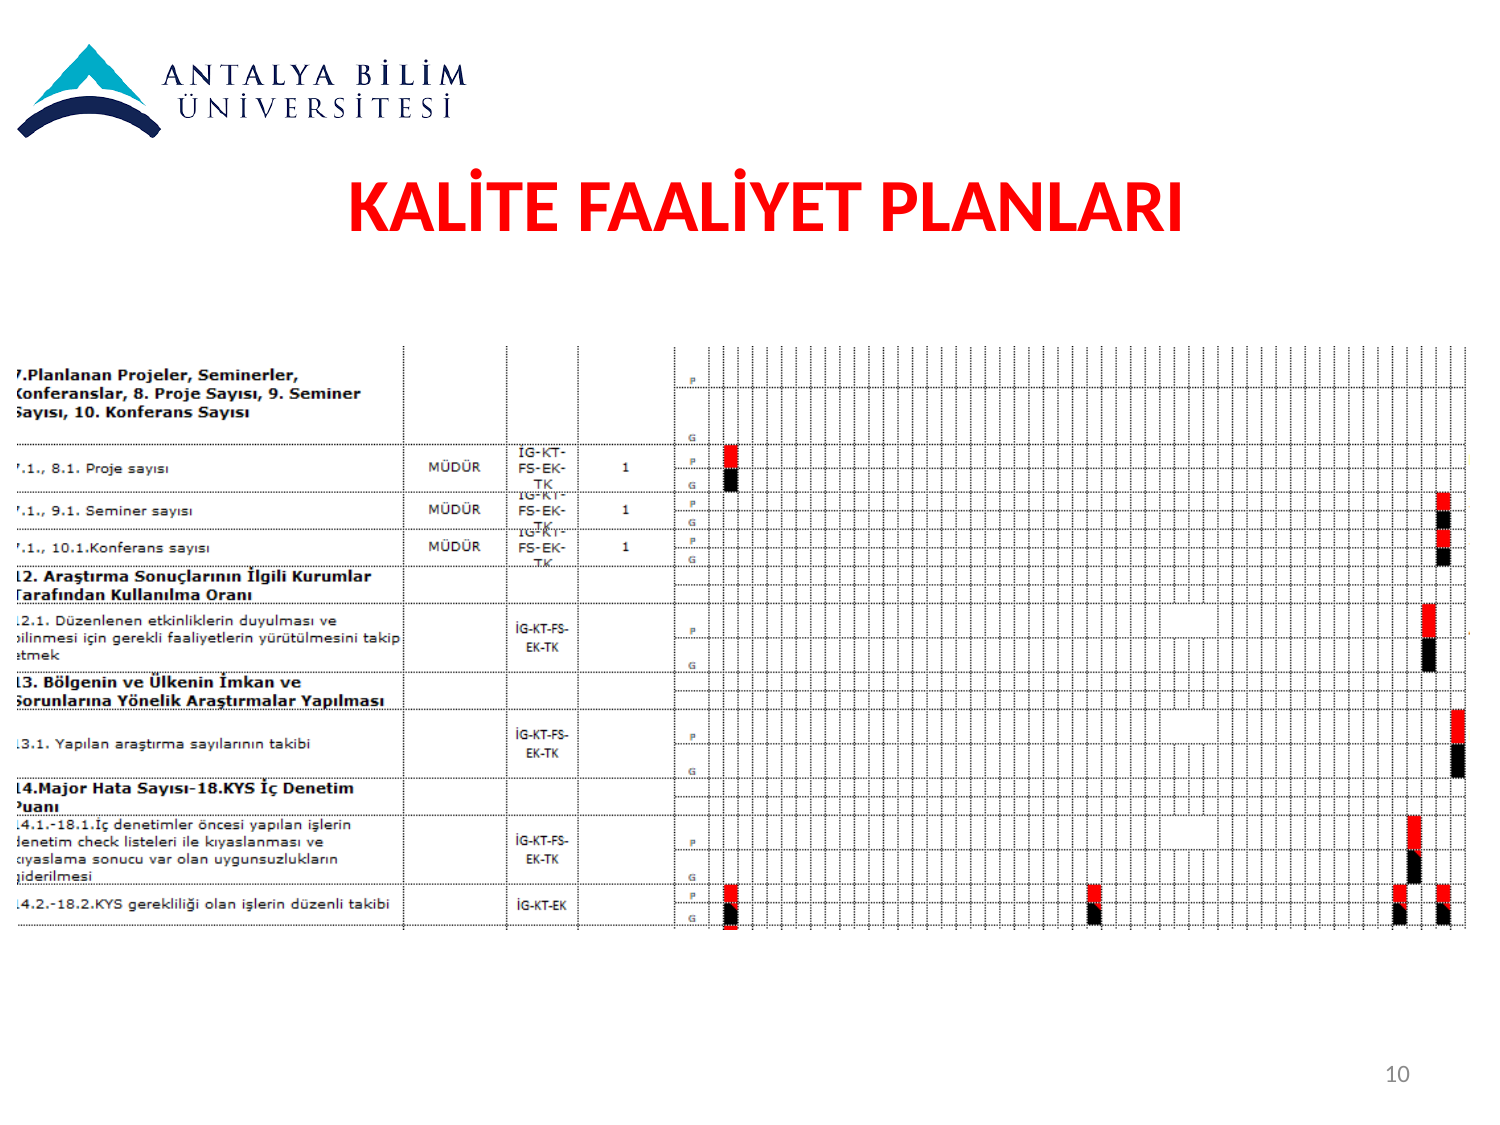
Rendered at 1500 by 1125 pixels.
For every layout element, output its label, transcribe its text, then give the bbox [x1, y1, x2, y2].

picture [17, 42, 467, 138]
text_box KALİTE FAALİYET PLANLARI [194, 148, 1341, 254]
slide_number 10 [1074, 1042, 1425, 1103]
picture [17, 346, 1471, 930]
